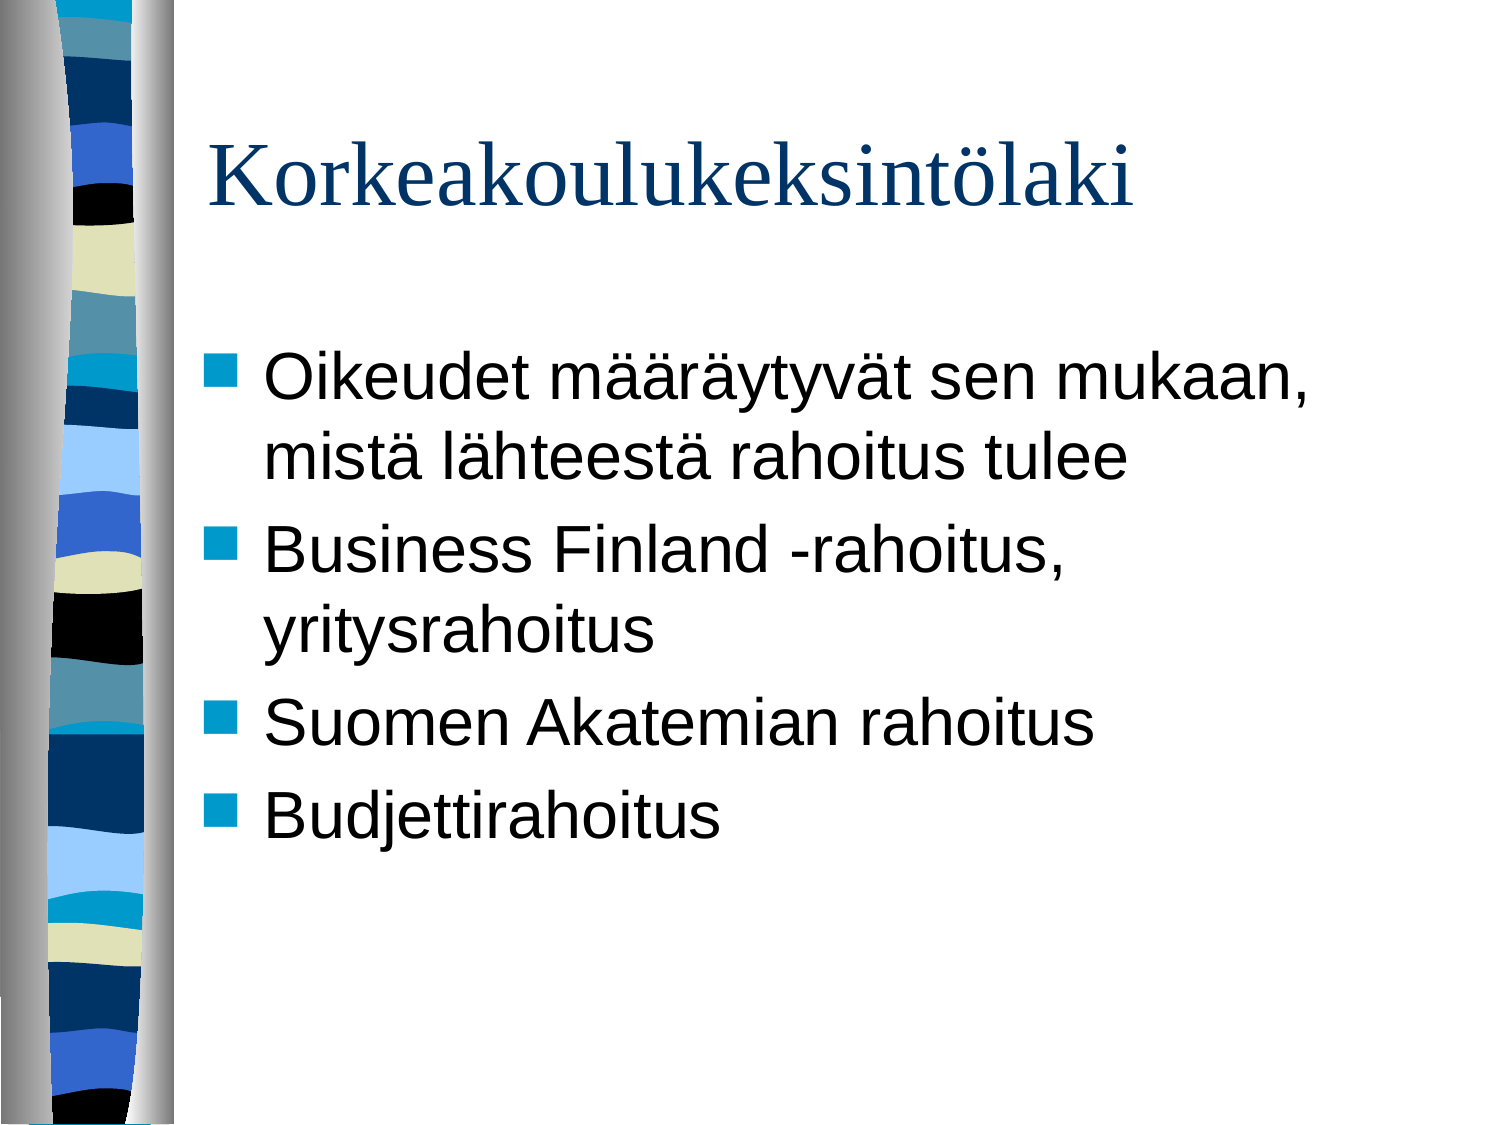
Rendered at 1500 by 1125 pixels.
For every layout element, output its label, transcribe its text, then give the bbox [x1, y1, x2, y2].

title Korkeakoulukeksintölaki [192, 74, 1468, 263]
list Oikeudet määräytyvät sen mukaan, mistä lähteestä rahoitus tulee Business Finland -rahoitus, yritysrahoitus Suomen Akatemian rahoitus Budjettirahoitus [192, 324, 1468, 1001]
